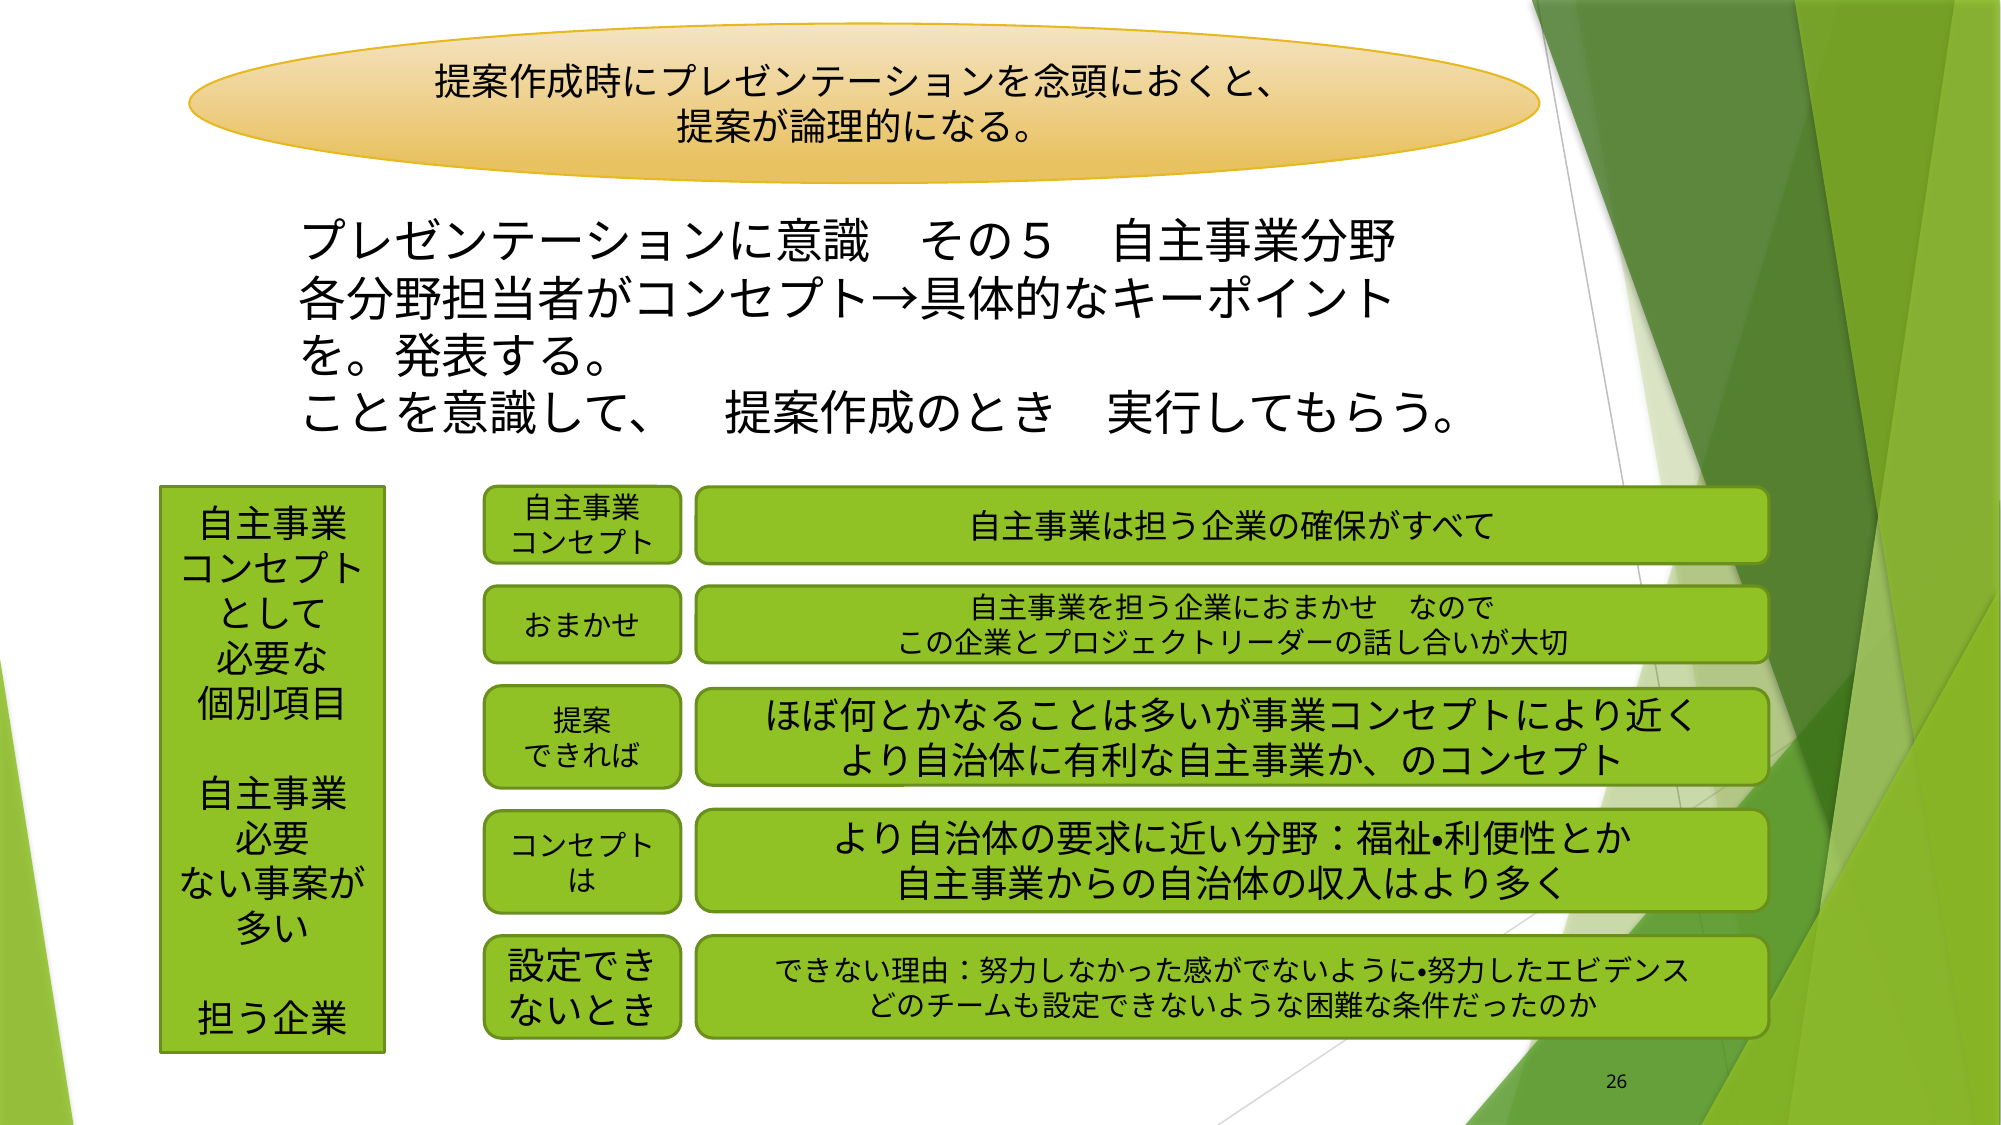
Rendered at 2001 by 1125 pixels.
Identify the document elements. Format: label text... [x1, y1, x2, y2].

text_box コンセプト は [482, 809, 683, 915]
text_box 提案作成時にプレゼンテーションを念頭におくと、 提案が論理的になる。 [188, 22, 1541, 185]
text_box 自主事業 コンセプト として 必要な 個別項目 自主事業 必要 ない事案が 多い 担う企業 [159, 485, 386, 1054]
text_box 設定できないとき [482, 934, 683, 1040]
text_box より自治体の要求に近い分野：福祉・利便性とか 自主事業からの自治体の収入はより多く [694, 807, 1771, 914]
slide_number 26 [1530, 1052, 1643, 1113]
text_box おまかせ [482, 584, 683, 665]
text_box 提案 できれば [482, 684, 683, 790]
text_box 自主事業を担う企業におまかせ なので この企業とプロジェクトリーダーの話し合いが大切 [694, 584, 1771, 665]
text_box 自主事業は担う企業の確保がすべて [694, 485, 1771, 566]
title プレゼンテーションに意識 その５ 自主事業分野 各分野担当者がコンセプト→具体的なキーポイント を。発表する。 ことを意識して、 提案作成のとき 実行してもらう。 [283, 203, 1749, 450]
text_box できない理由：努力しなかった感がでないように・努力したエビデンス どのチームも設定できないような困難な条件だったのか [694, 934, 1771, 1040]
text_box ほぼ何とかなることは多いが事業コンセプトにより近く より自治体に有利な自主事業か、のコンセプト [694, 686, 1771, 787]
text_box 自主事業 コンセプト [482, 484, 683, 565]
